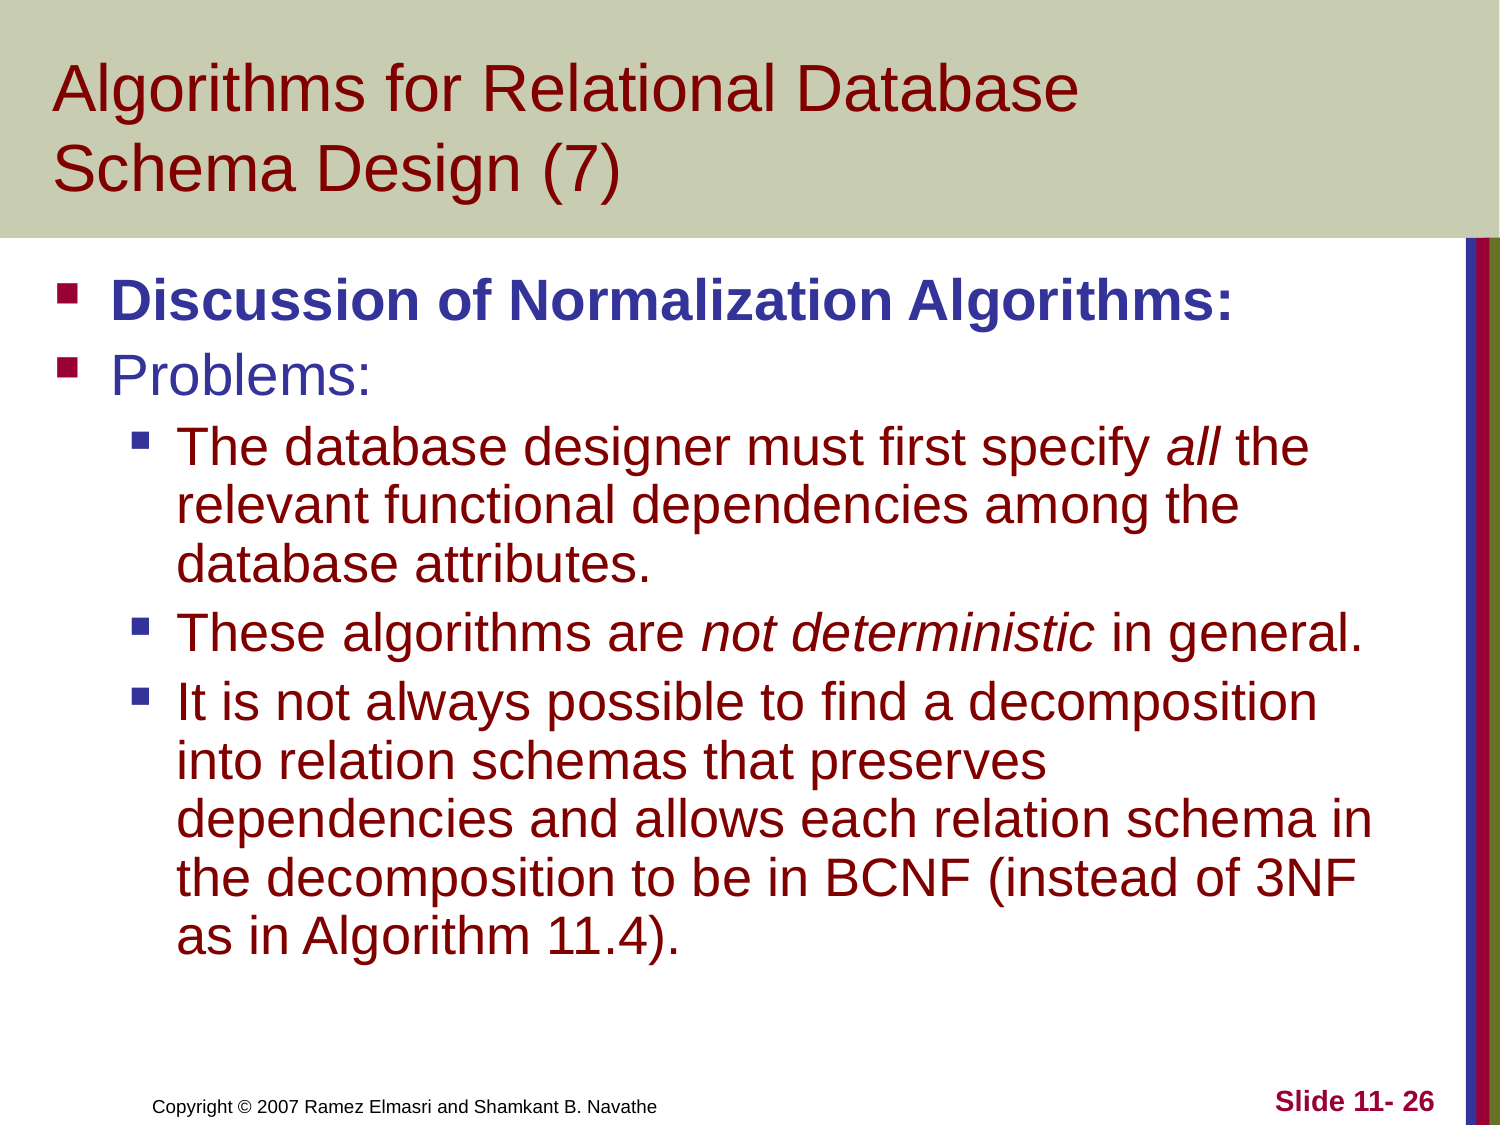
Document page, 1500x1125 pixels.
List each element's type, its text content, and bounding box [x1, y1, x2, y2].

list Discussion of Normalization Algorithms: Problems: The database designer must first specify all the relevant functional dependencies among the database attributes. These algorithms are not deterministic in general. It is not always possible to find a decomposition into relation schemas that preserves dependencies and allows each relation schema in the decomposition to be in BCNF (instead of 3NF as in Algorithm 11.4). [39, 262, 1400, 1013]
title Algorithms for Relational Database Schema Design (7) [37, 49, 1317, 213]
slide_number Slide 11- 26 [1137, 1050, 1450, 1125]
